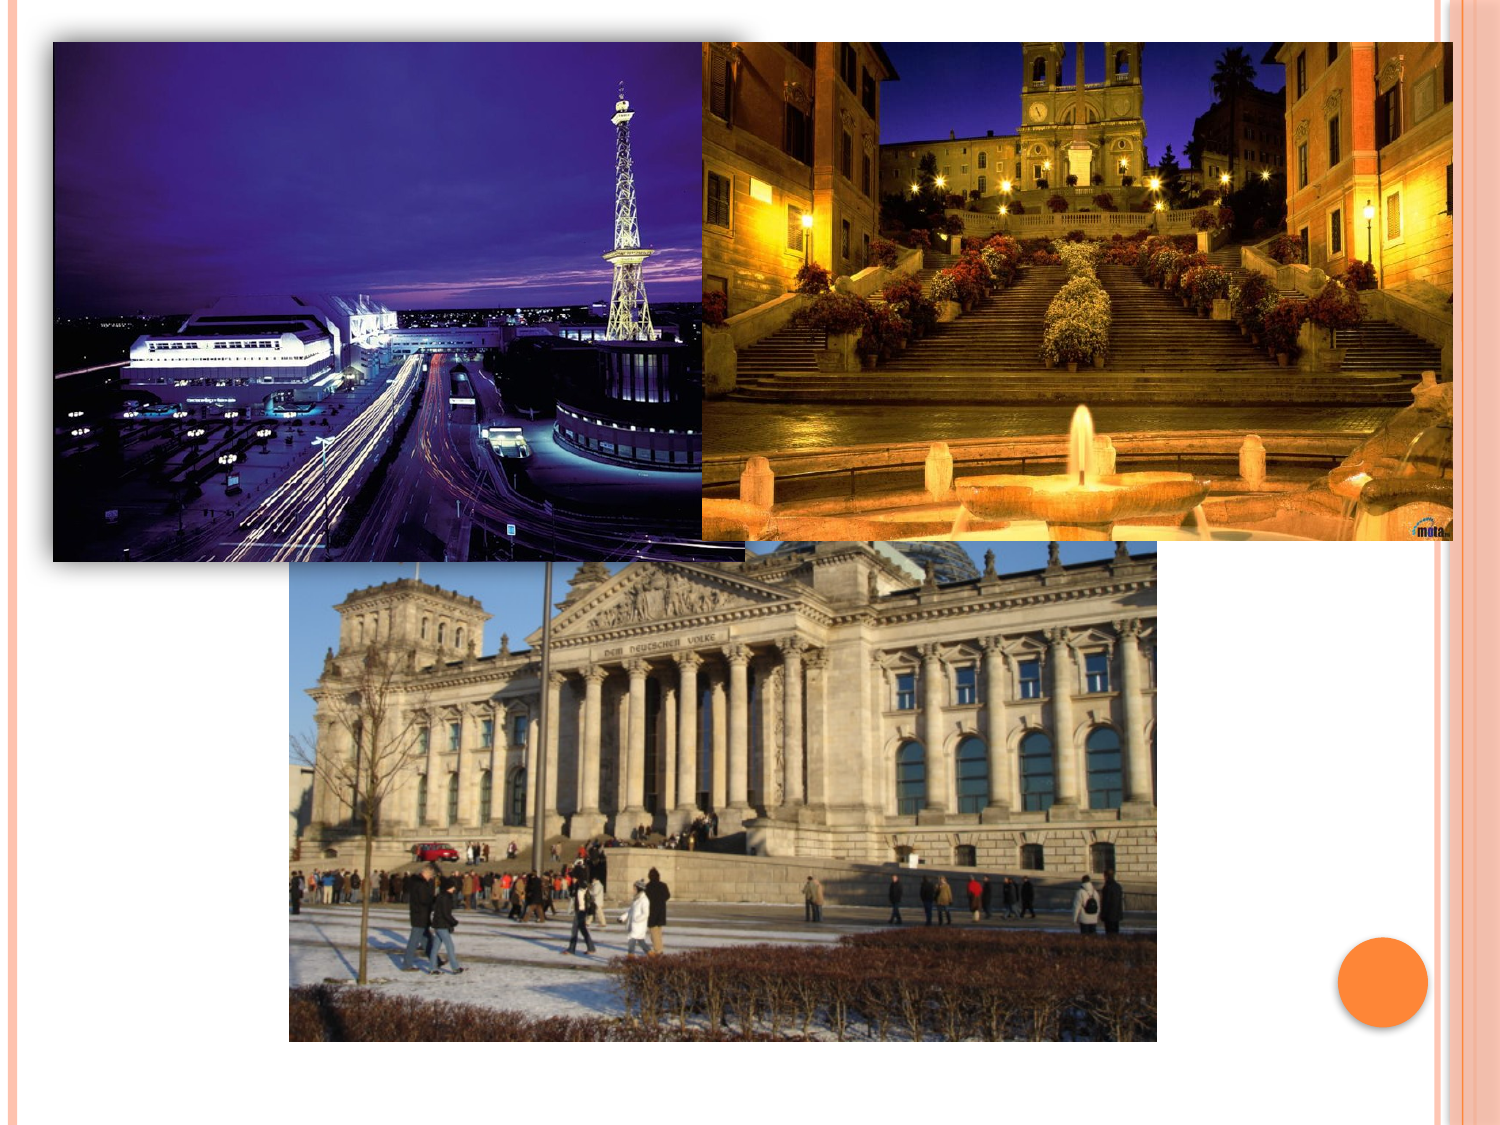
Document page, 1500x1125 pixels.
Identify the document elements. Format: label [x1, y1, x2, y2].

picture [52, 42, 1454, 562]
list [288, 550, 1157, 1043]
